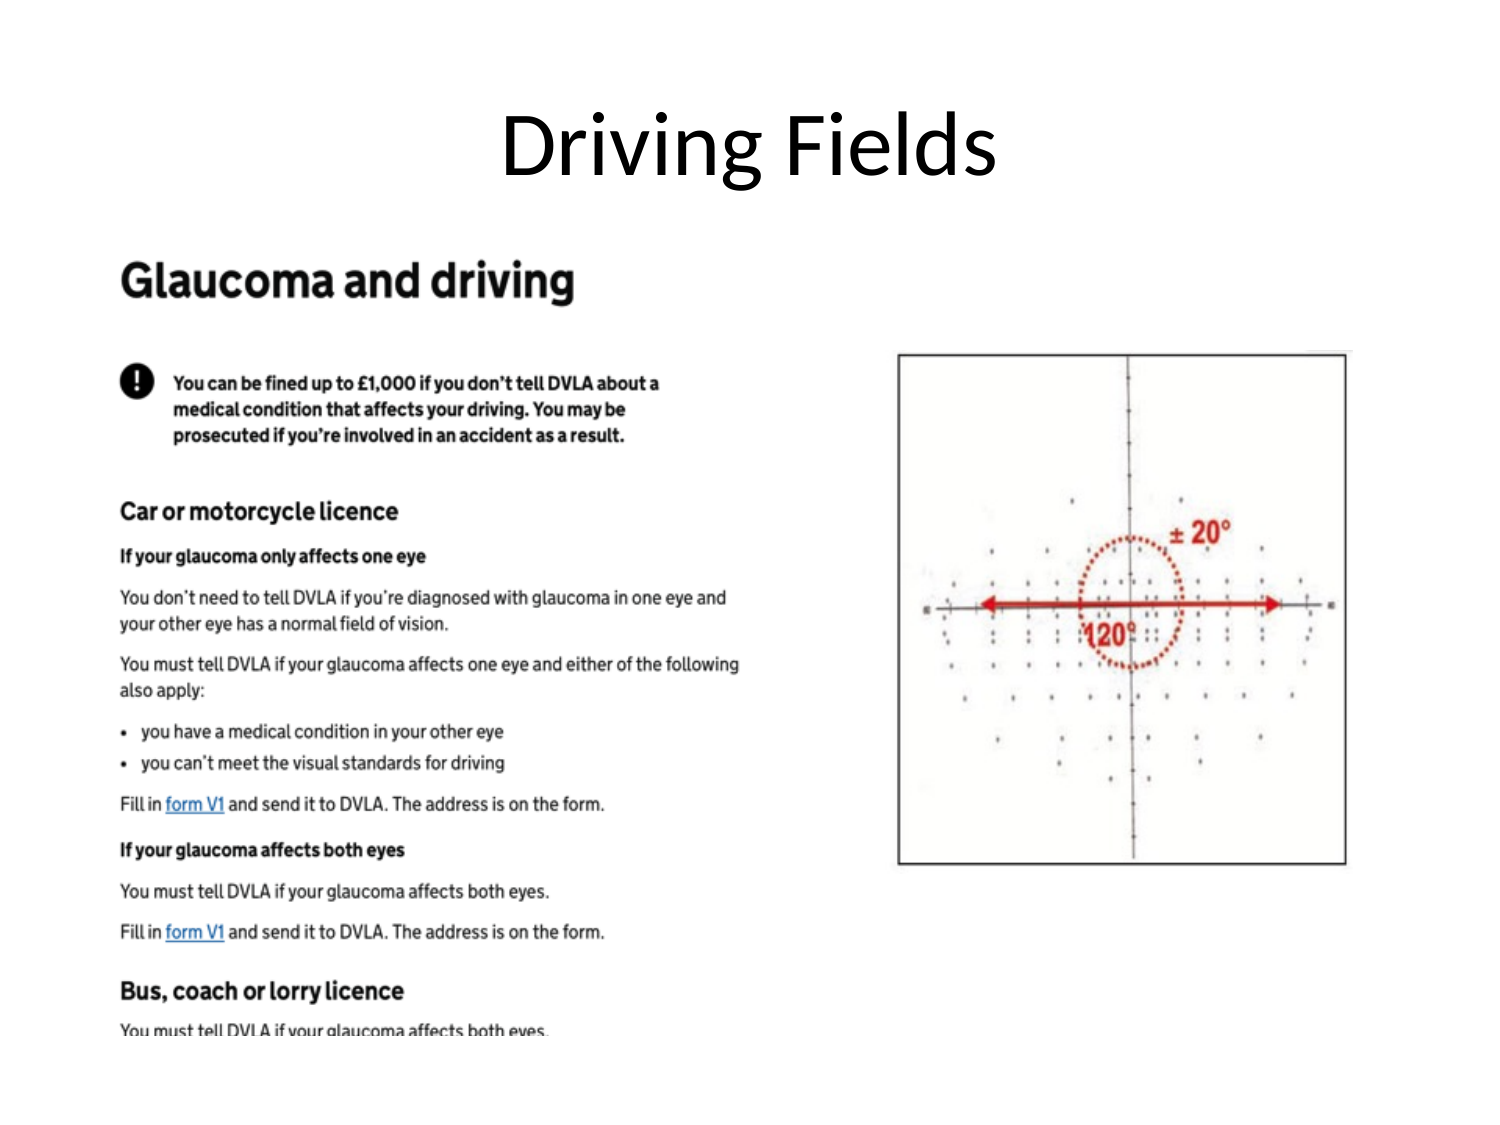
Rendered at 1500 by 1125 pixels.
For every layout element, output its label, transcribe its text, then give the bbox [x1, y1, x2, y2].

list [74, 208, 763, 1037]
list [885, 350, 1353, 874]
title Driving Fields [75, 45, 1425, 233]
